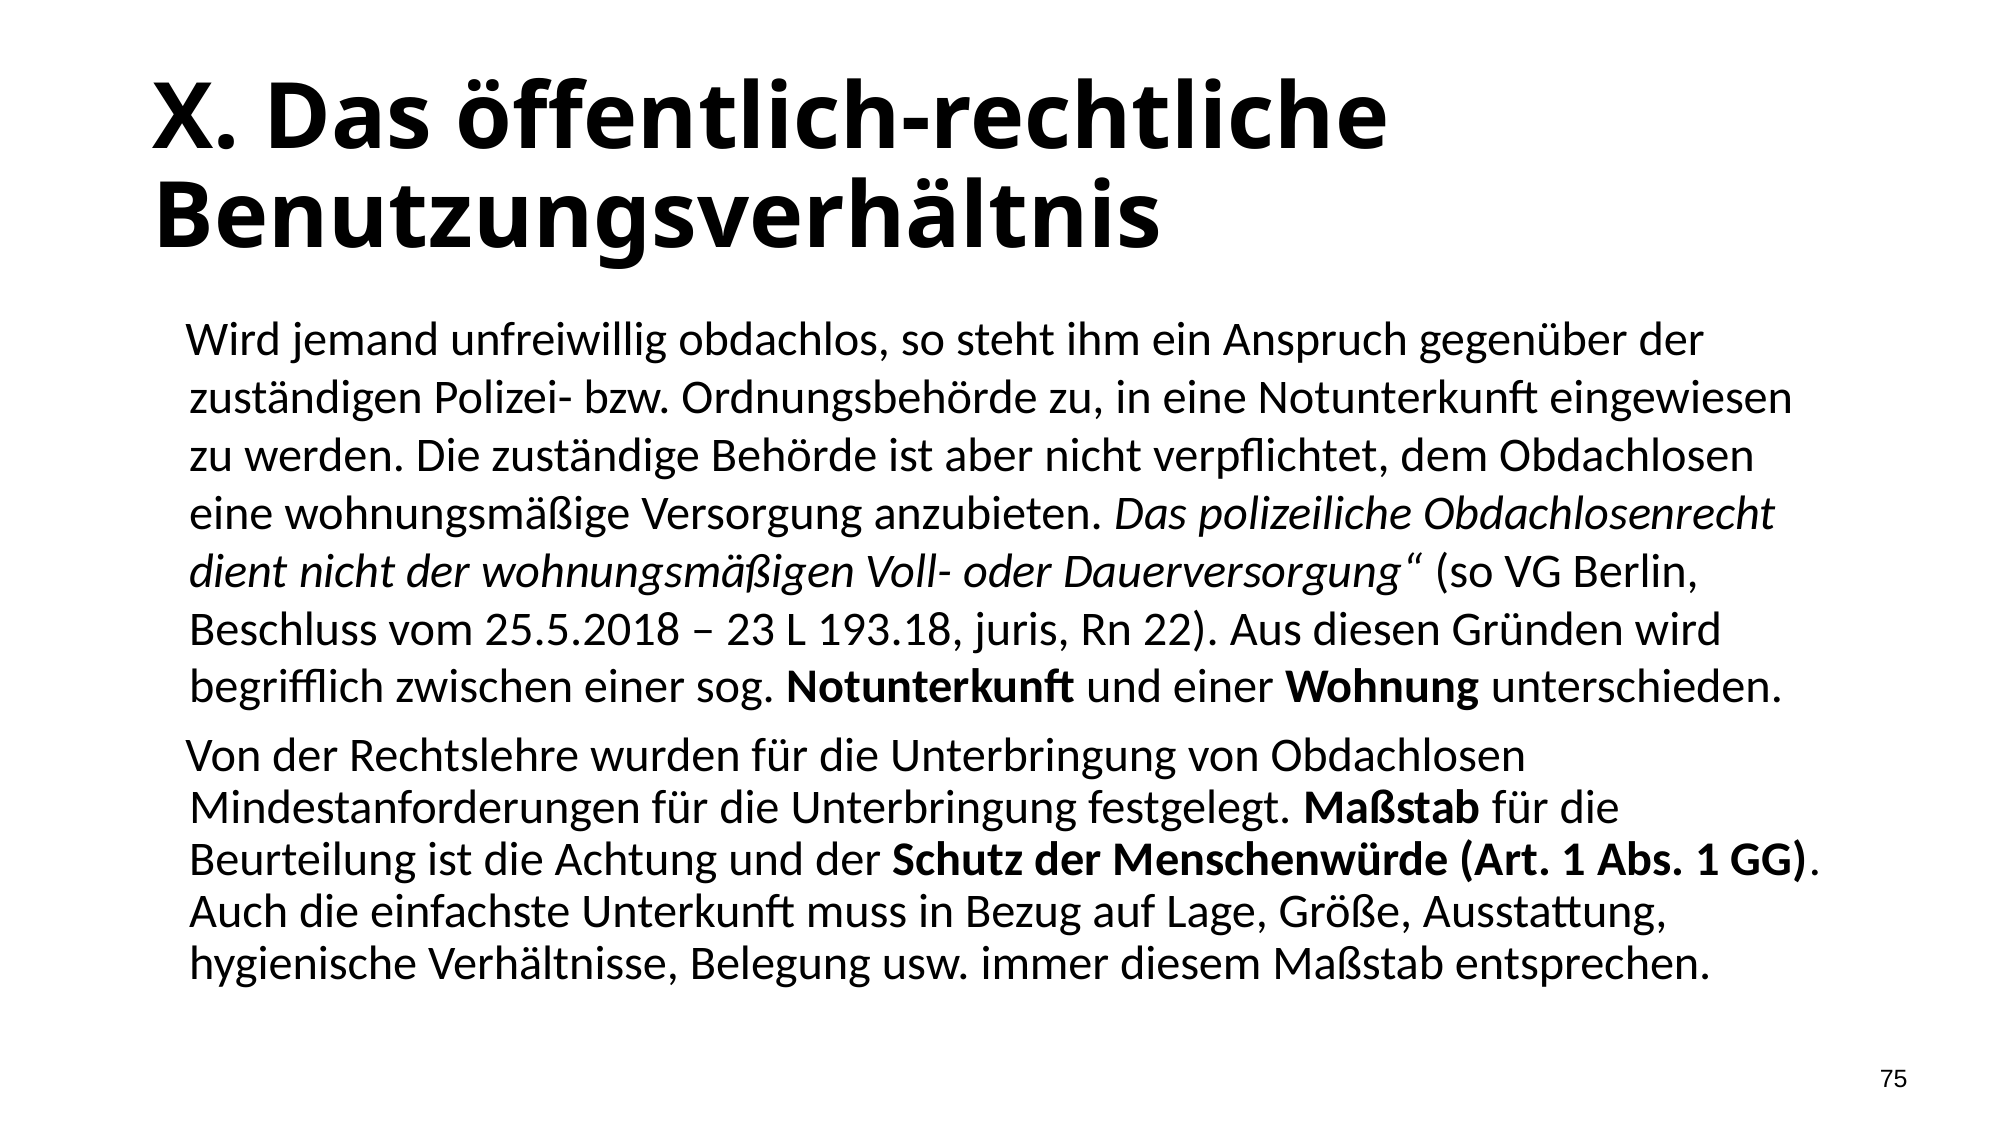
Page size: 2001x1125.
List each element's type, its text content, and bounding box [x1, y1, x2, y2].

title X. Das öffentlich-rechtliche Benutzungsverhältnis [137, 59, 1863, 278]
list Wird jemand unfreiwillig obdachlos, so steht ihm ein Anspruch gegenüber der zuständigen Polizei- bzw. Ordnungsbehörde zu, in eine Notunterkunft eingewiesen zu werden. Die zuständige Behörde ist aber nicht verpflichtet, dem Obdachlosen eine wohnungsmäßige Versorgung anzubieten. Das polizeiliche Obdachlosenrecht dient nicht der wohnungsmäßigen Voll- oder Dauerversorgung“ (so VG Berlin, Beschluss vom 25.5.2018 – 23 L 193.18, juris, Rn 22). Aus diesen Gründen wird begrifflich zwischen einer sog. Notunterkunft und einer Wohnung unterschieden. Von der Rechtslehre wurden für die Unterbringung von Obdachlosen Mindestanforderungen für die Unterbringung festgelegt. Maßstab für die Beurteilung ist die Achtung und der Schutz der Menschenwürde (Art. 1 Abs. 1 GG). Auch die einfachste Unterkunft muss in Bezug auf Lage, Größe, Ausstattung, hygienische Verhältnisse, Belegung usw. immer diesem Maßstab entsprechen. [137, 299, 1863, 1014]
slide_number 75 [1472, 1048, 1923, 1108]
